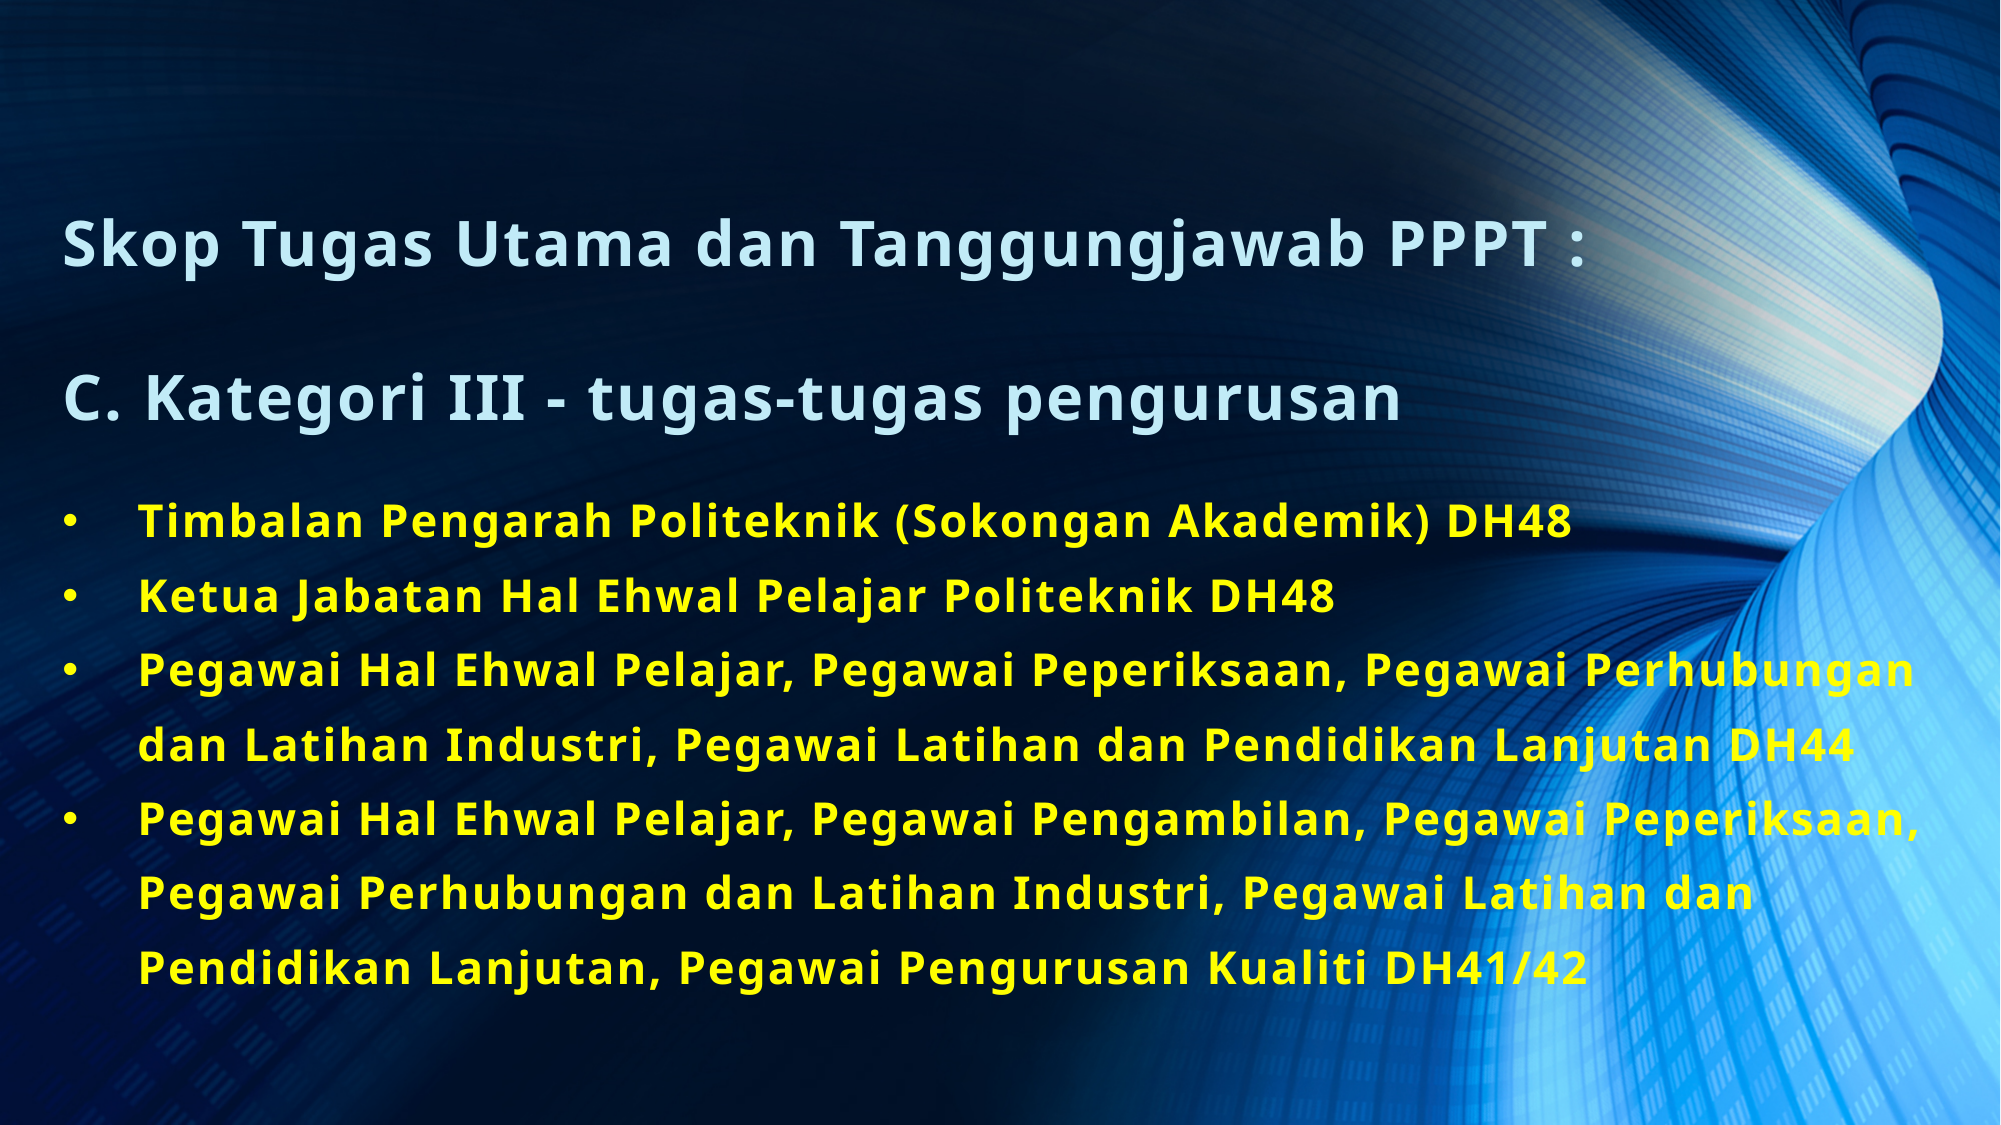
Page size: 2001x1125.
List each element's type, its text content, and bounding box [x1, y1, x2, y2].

picture [0, 0, 2001, 1125]
text_box Skop Tugas Utama dan Tanggungjawab PPPT : C. Kategori III - tugas‐tugas pengurusan Timbalan Pengarah Politeknik (Sokongan Akademik) DH48 Ketua Jabatan Hal Ehwal Pelajar Politeknik DH48 Pegawai Hal Ehwal Pelajar, Pegawai Peperiksaan, Pegawai Perhubungan dan Latihan Industri, Pegawai Latihan dan Pendidikan Lanjutan DH44 Pegawai Hal Ehwal Pelajar, Pegawai Pengambilan, Pegawai Peperiksaan, Pegawai Perhubungan dan Latihan Industri, Pegawai Latihan dan Pendidikan Lanjutan, Pegawai Pengurusan Kualiti DH41/42 [47, 102, 1953, 1005]
